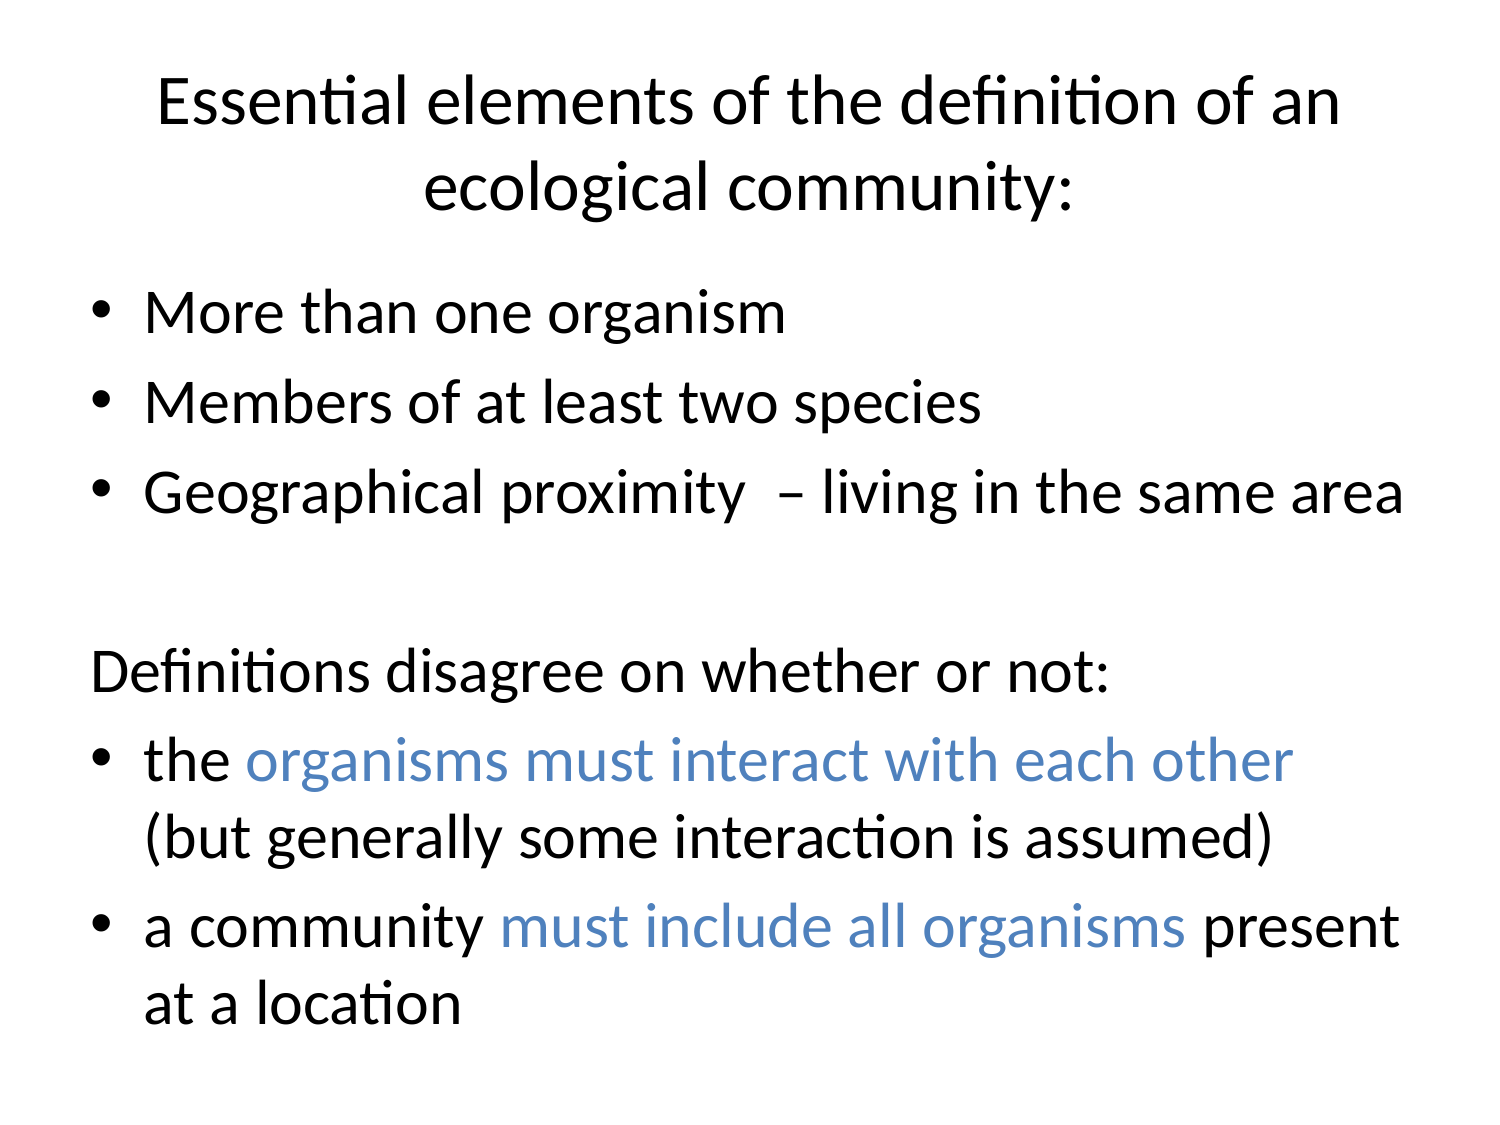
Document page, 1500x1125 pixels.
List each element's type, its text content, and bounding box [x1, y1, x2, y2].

list More than one organism Members of at least two species Geographical proximity – living in the same area Definitions disagree on whether or not: the organisms must interact with each other (but generally some interaction is assumed) a community must include all organisms present at a location [75, 262, 1425, 1097]
title Essential elements of the definition of an ecological community: [75, 45, 1425, 233]
